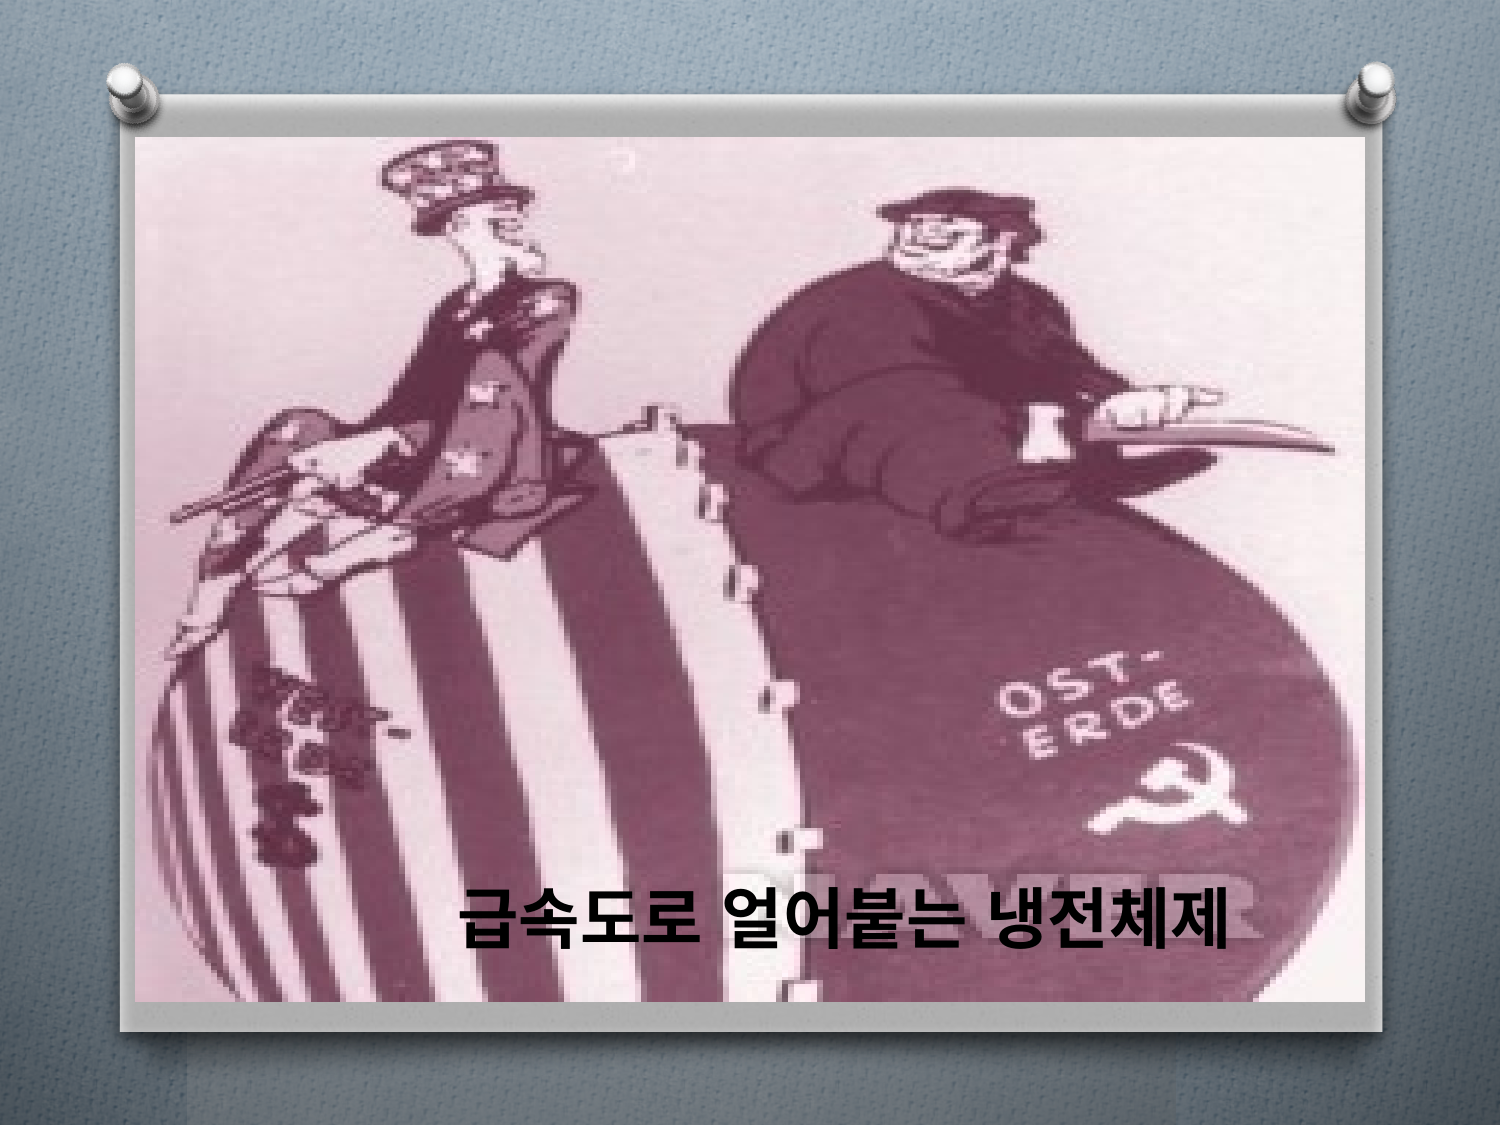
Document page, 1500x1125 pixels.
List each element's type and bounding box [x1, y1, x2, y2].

list [135, 136, 1365, 1003]
picture [1317, 35, 1439, 151]
picture [75, 29, 198, 142]
